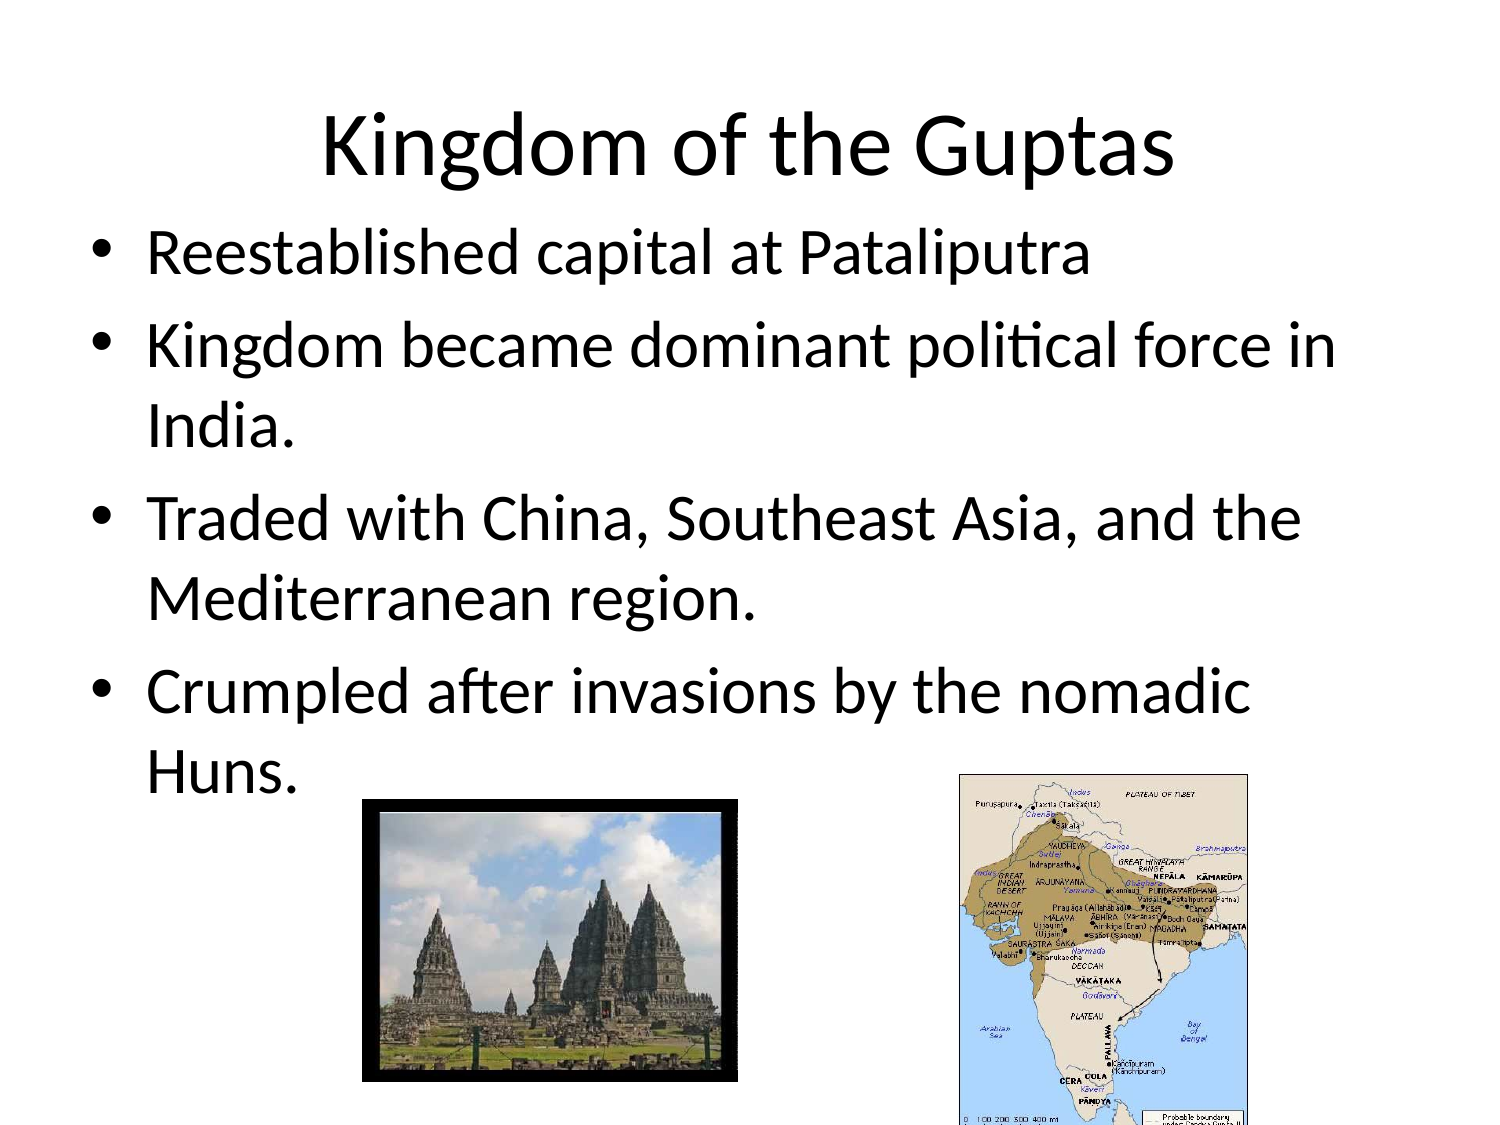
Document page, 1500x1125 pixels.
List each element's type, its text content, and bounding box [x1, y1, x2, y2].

title Kingdom of the Guptas [75, 45, 1425, 200]
picture [362, 799, 738, 1082]
picture [957, 774, 1249, 1125]
list Reestablished capital at Pataliputra Kingdom became dominant political force in India. Traded with China, Southeast Asia, and the Mediterranean region. Crumpled after invasions by the nomadic Huns. [75, 200, 1425, 943]
